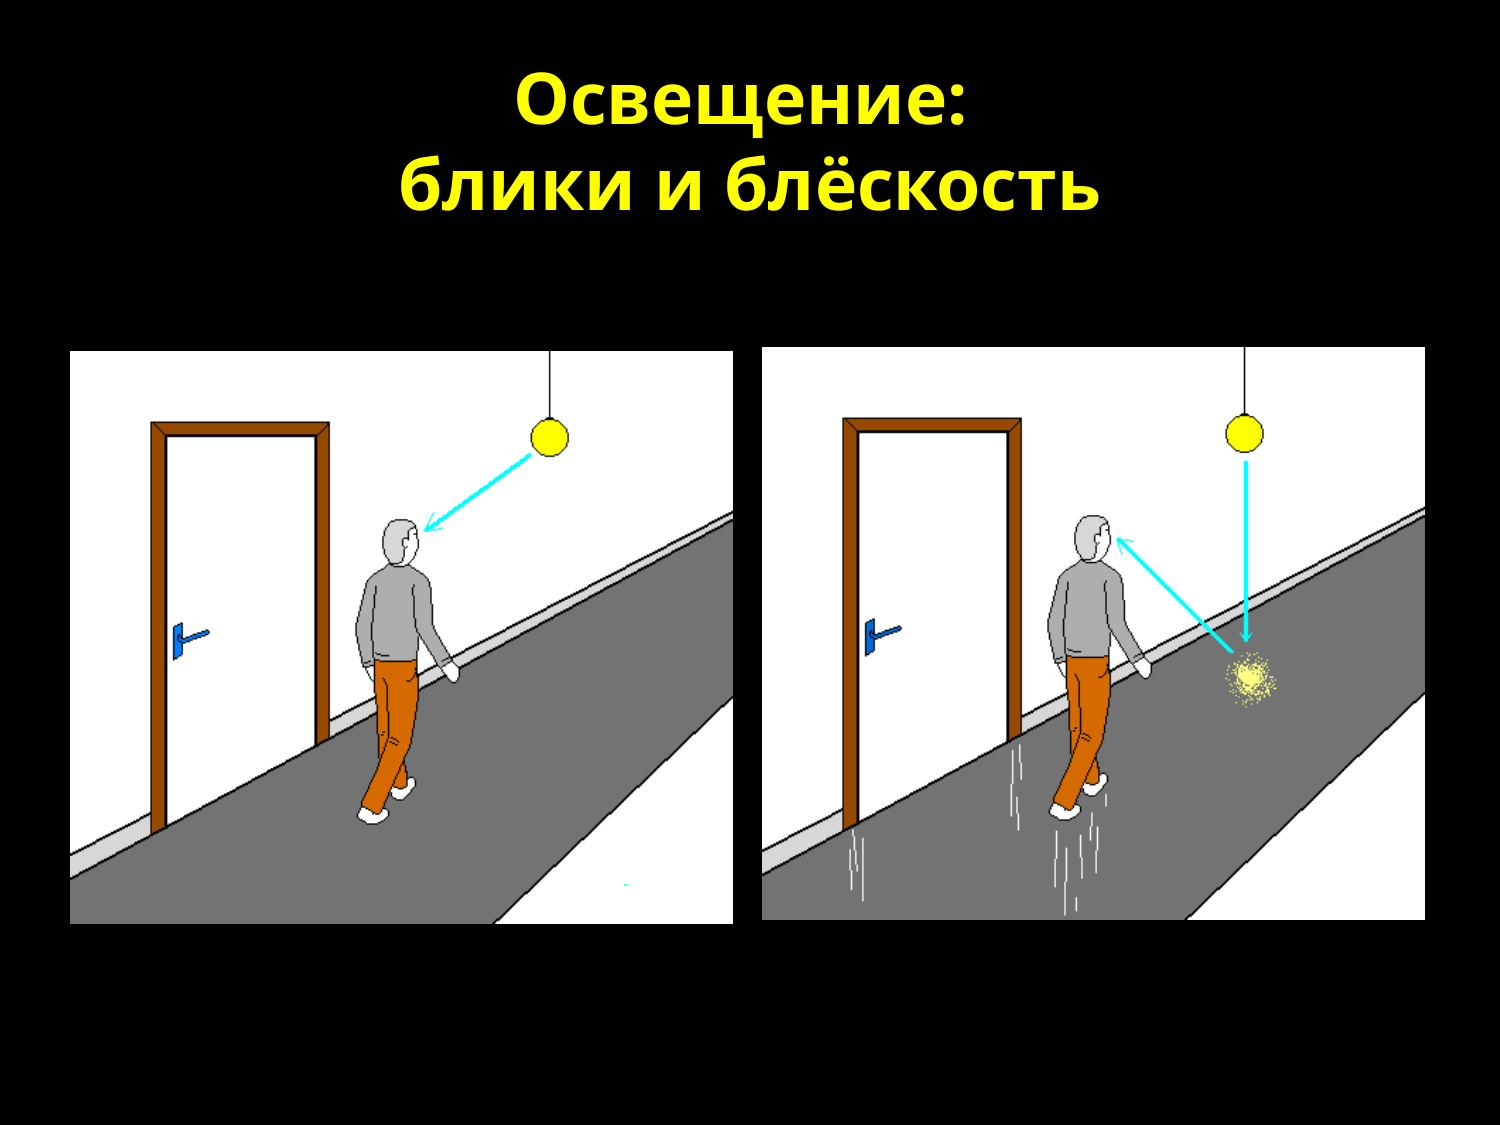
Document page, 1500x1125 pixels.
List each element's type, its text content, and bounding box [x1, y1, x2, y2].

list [762, 347, 1426, 920]
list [70, 351, 733, 924]
title Освещение: блики и блёскость [75, 45, 1425, 233]
